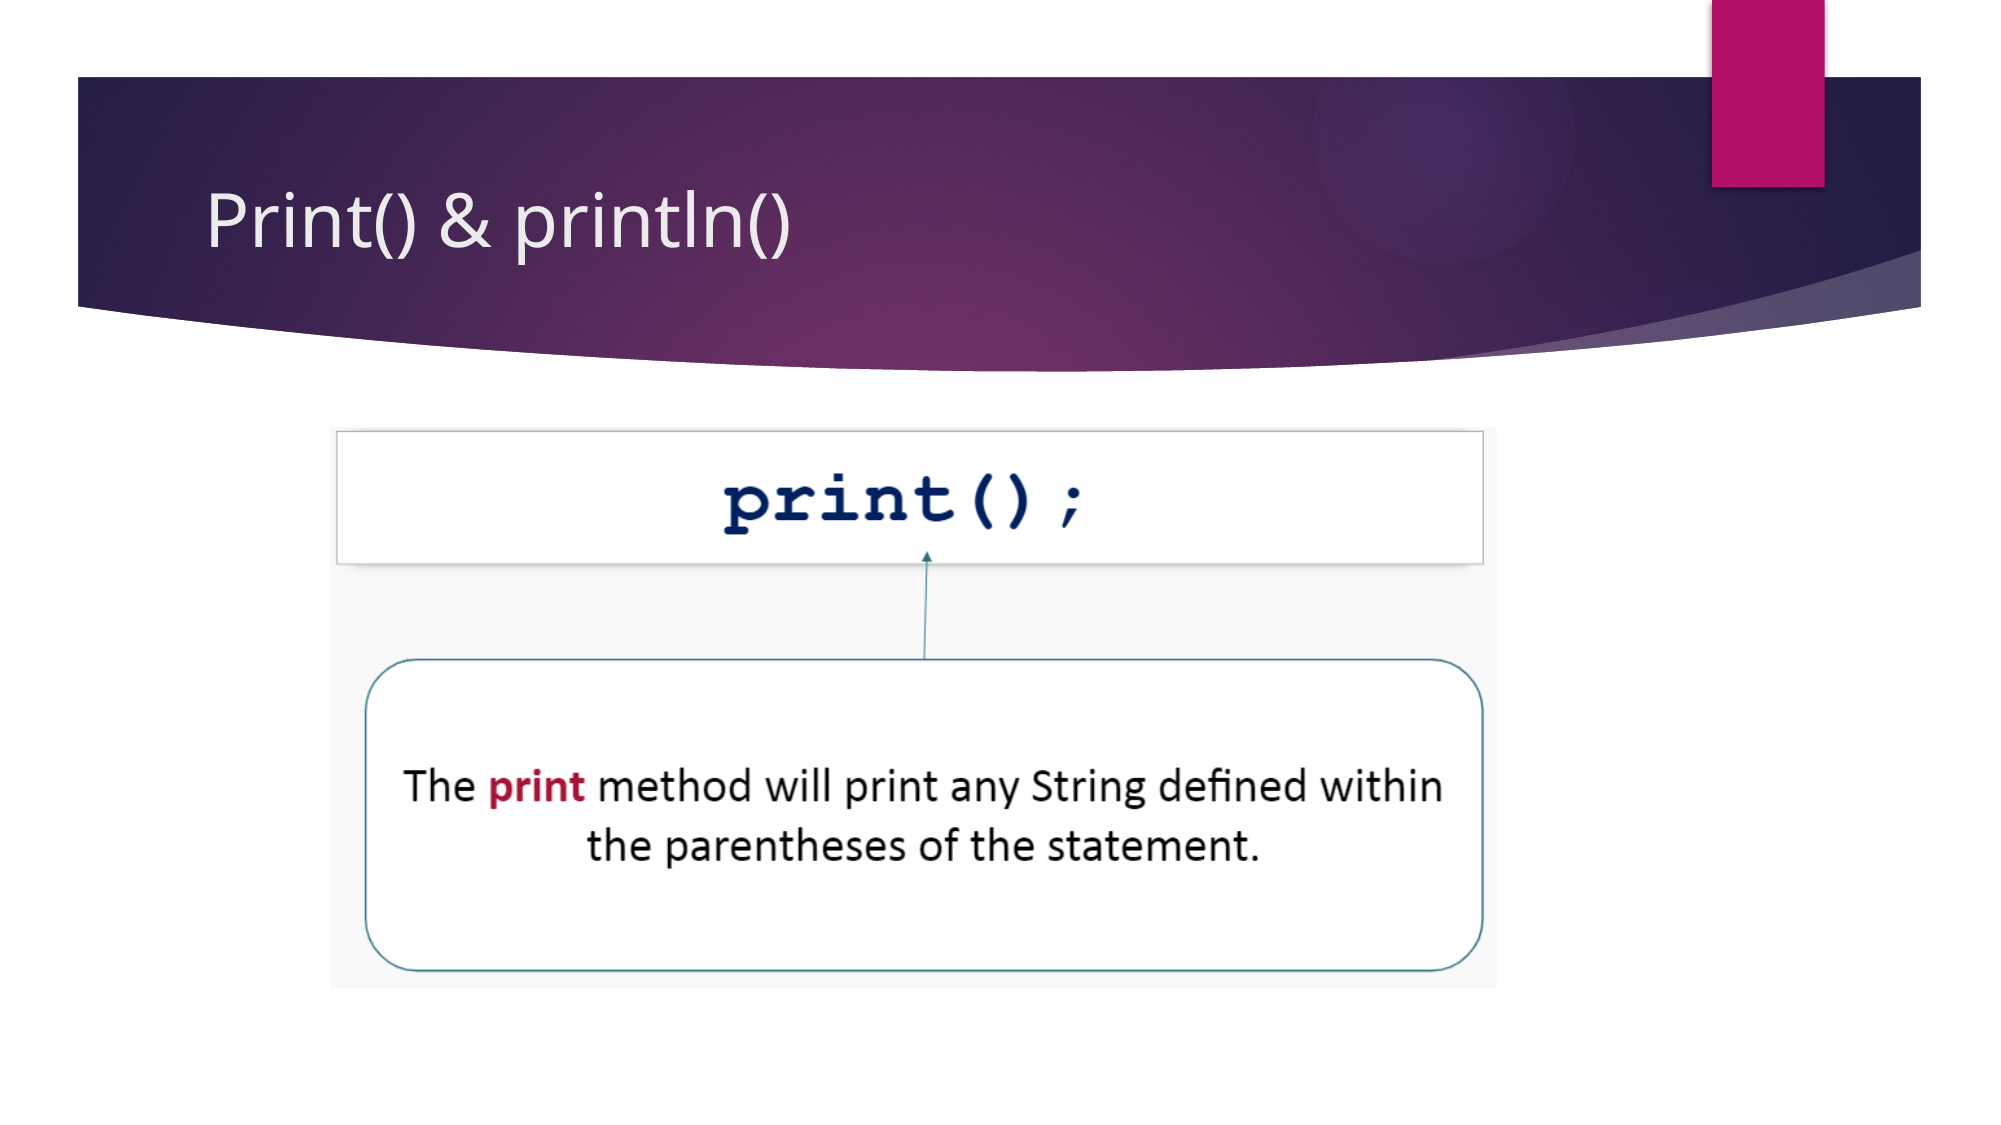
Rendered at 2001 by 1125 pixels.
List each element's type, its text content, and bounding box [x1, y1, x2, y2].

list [330, 426, 1497, 988]
title Print() & println() [189, 159, 1627, 276]
